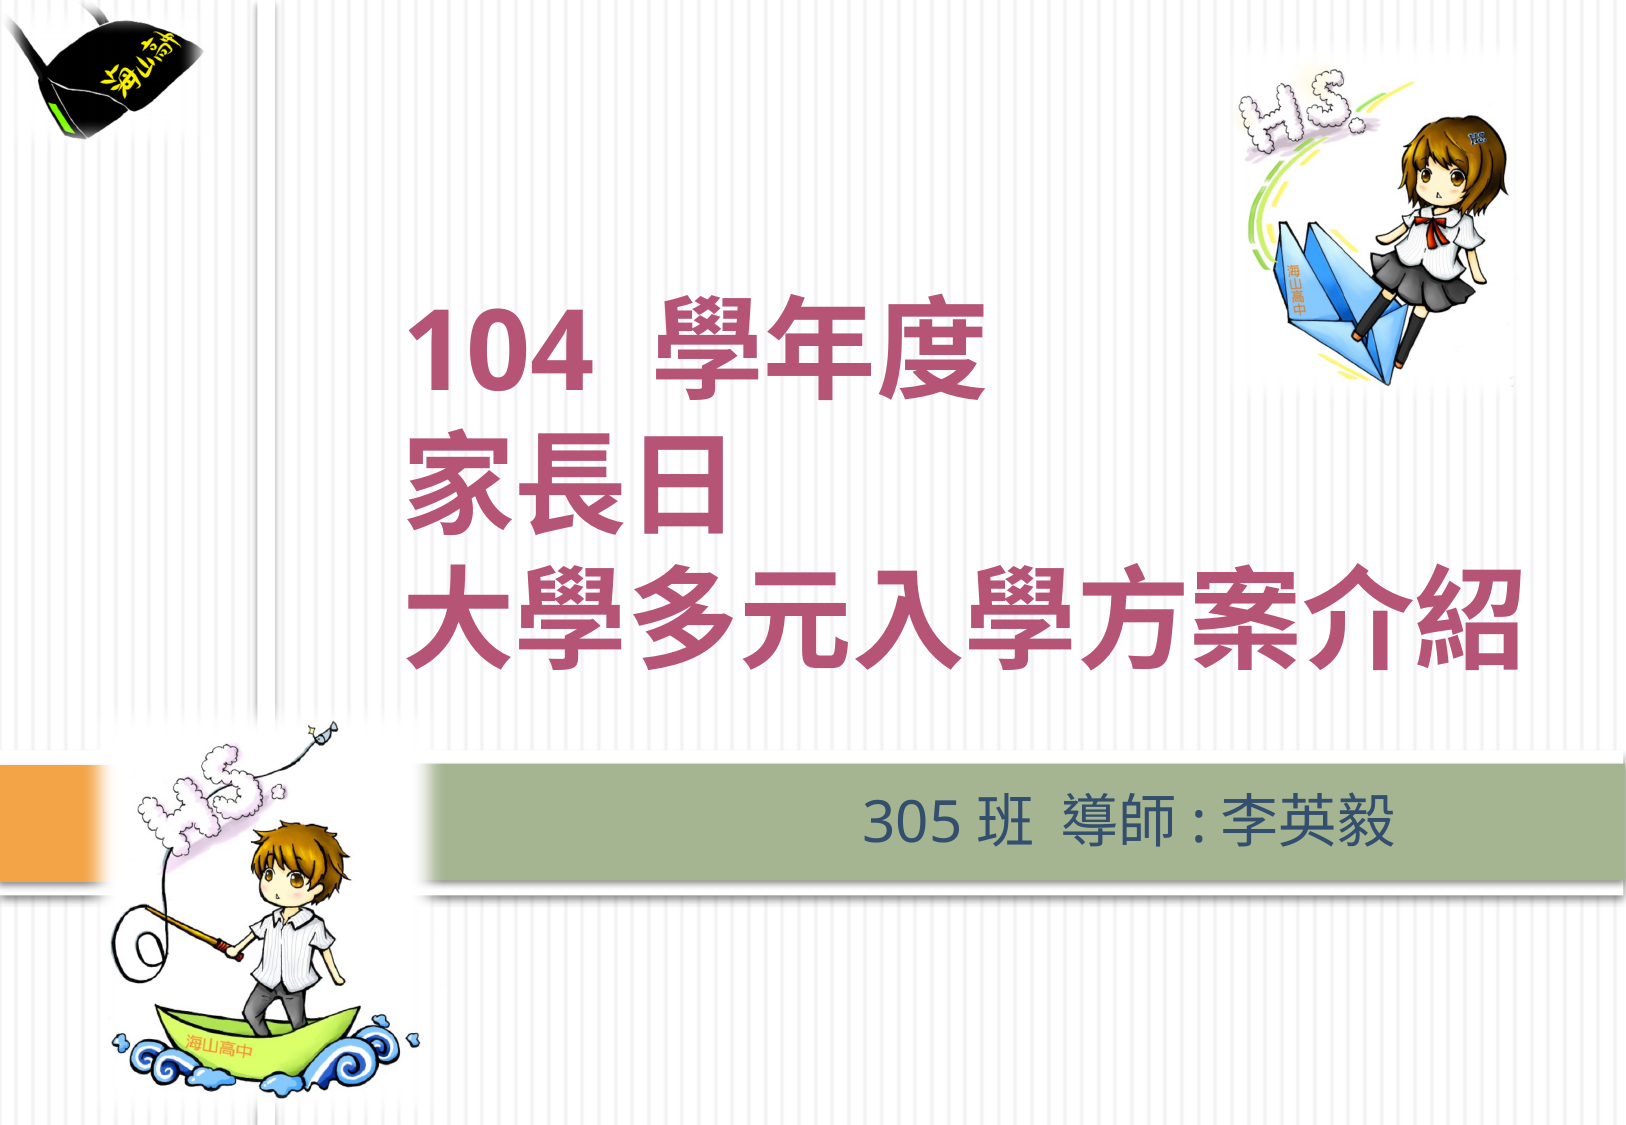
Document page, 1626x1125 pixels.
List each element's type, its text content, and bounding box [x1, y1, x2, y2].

picture [79, 698, 447, 1125]
picture [1213, 30, 1538, 410]
title 305班 導師:李英毅 [847, 717, 1585, 921]
picture [0, 0, 214, 155]
title 104 學年度 家長日 大學多元入學方案介紹 [387, 274, 1569, 688]
